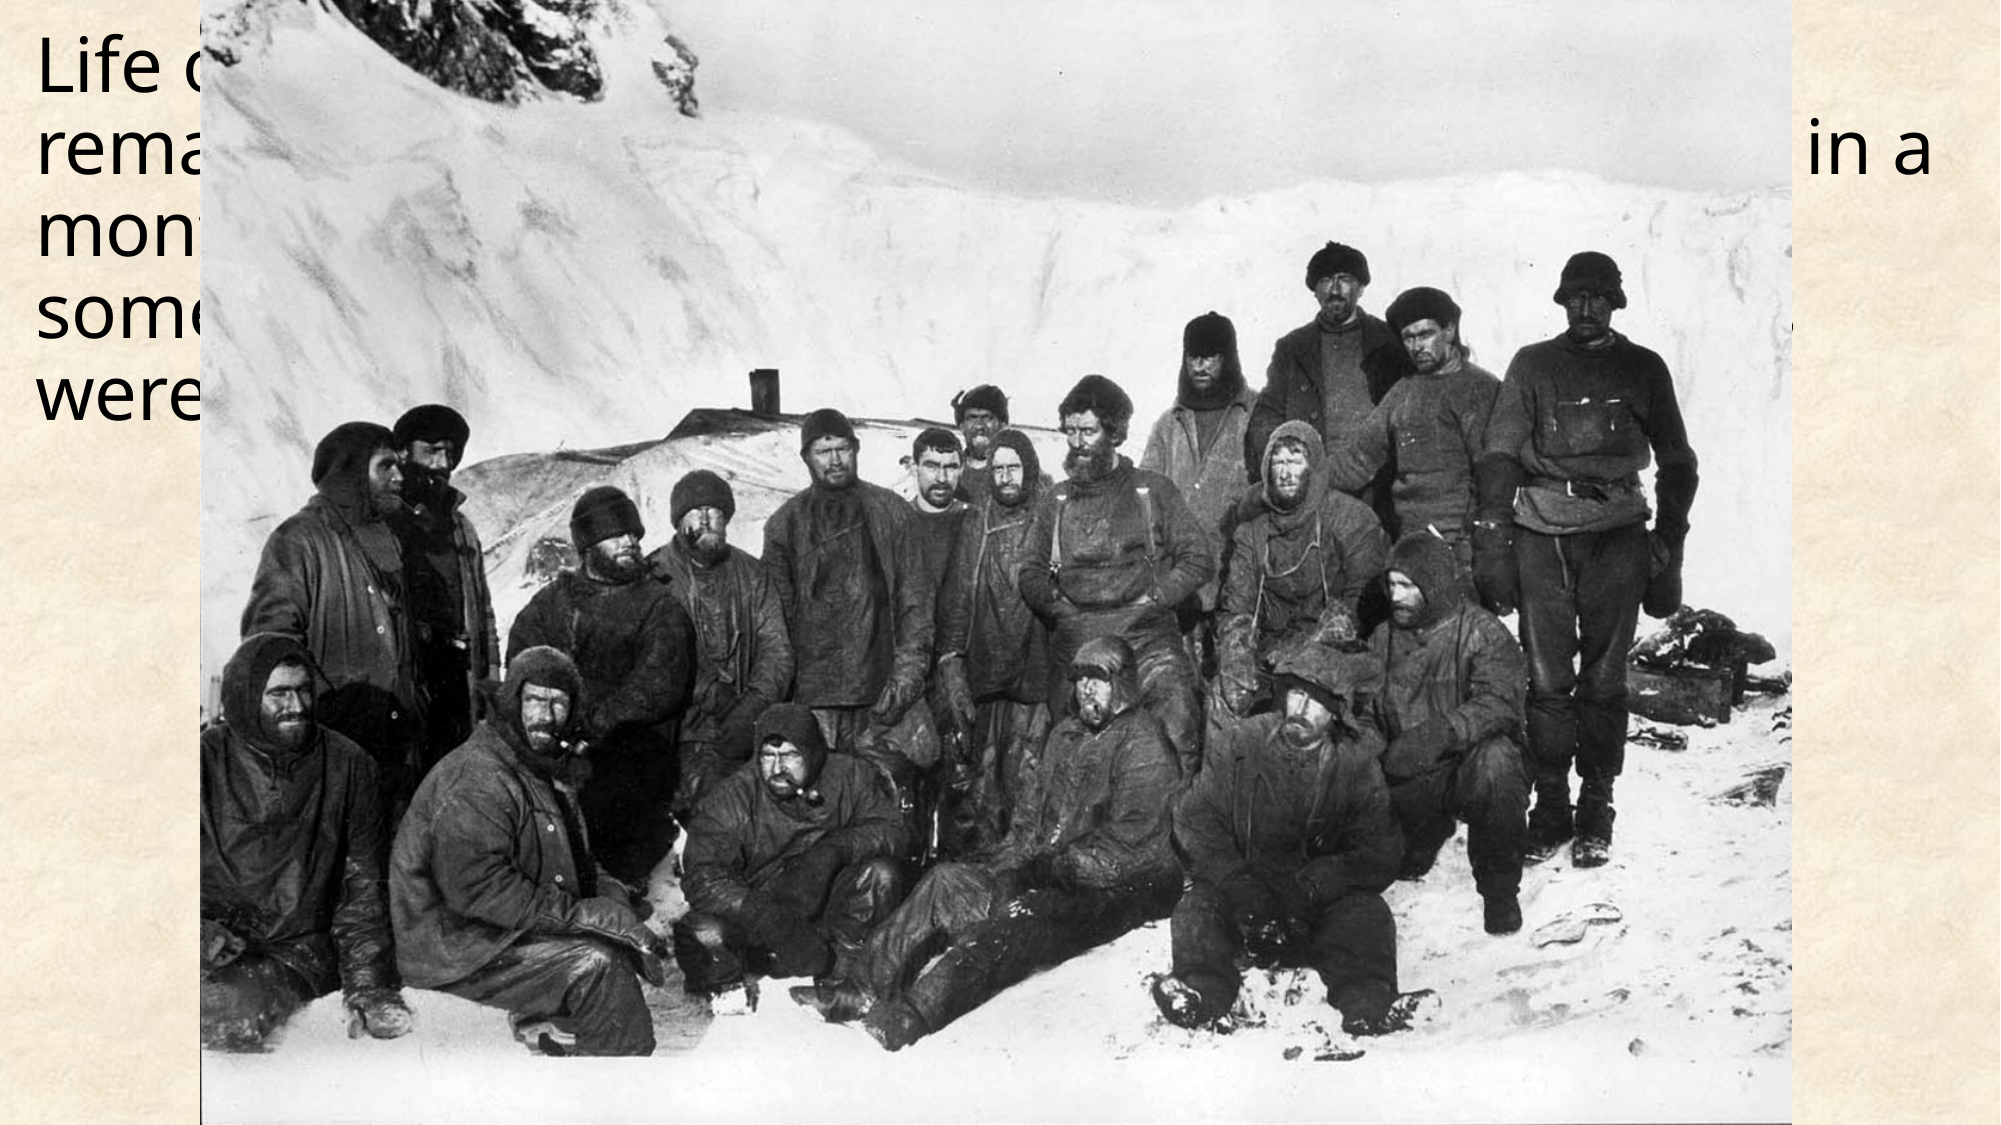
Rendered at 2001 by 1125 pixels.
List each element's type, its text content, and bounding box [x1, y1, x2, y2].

picture [199, 0, 1792, 1125]
title Life on Elephant Island had been tough for the remaining men, they thought rescue might come in a month, it had been four months, food was short, some were ill and getting worse, living conditions were very bad and it was winter again. [19, 18, 199, 446]
title Life on Elephant Island had been tough for the remaining men, they thought rescue might come in a month, it had been four months, food was short, some were ill and getting worse, living conditions were very bad and it was winter again. [1792, 18, 1972, 446]
